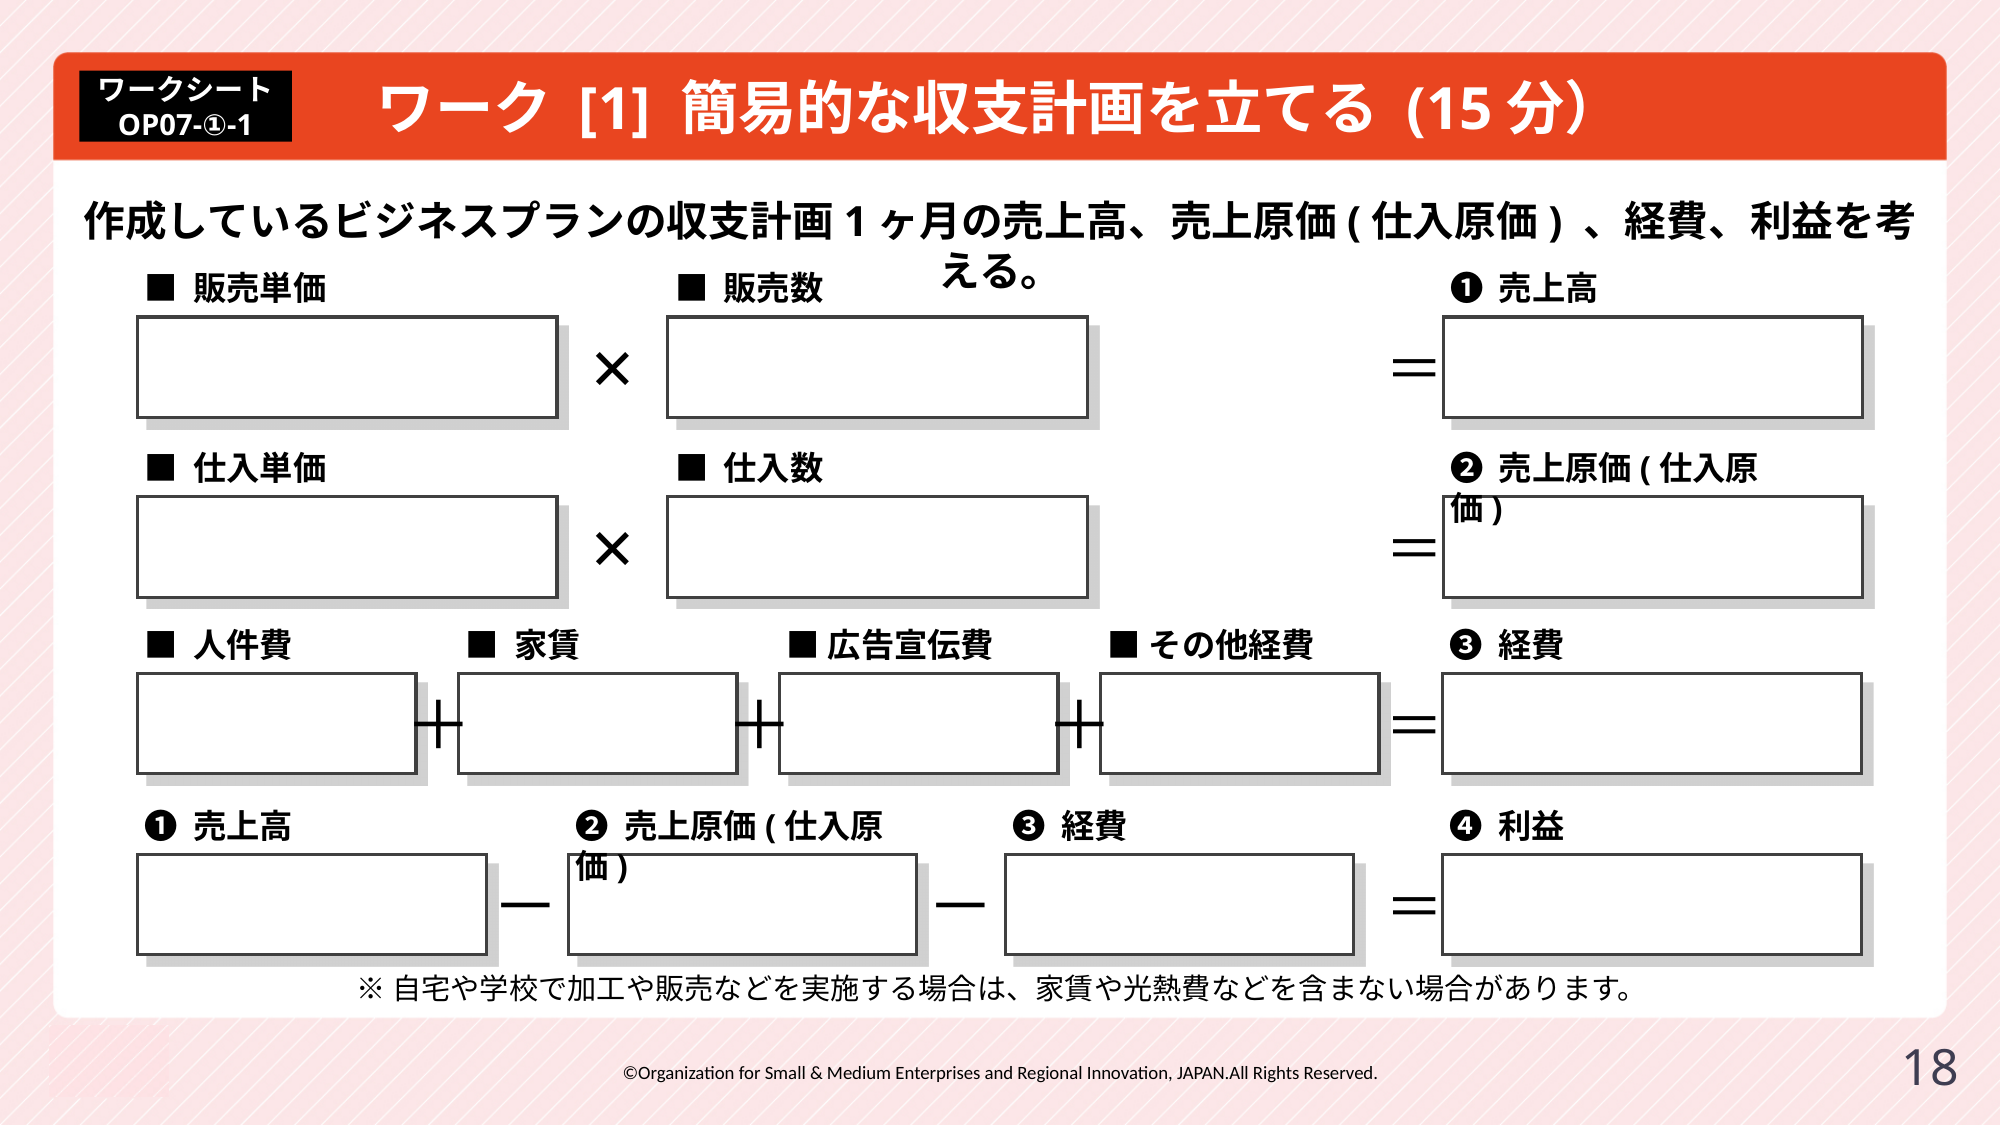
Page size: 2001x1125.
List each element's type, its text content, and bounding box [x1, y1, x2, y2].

text_box 作成しているビジネスプランの収支計画1ヶ月の売上高、売上原価(仕入原価) 、経費、利益を考える。 [53, 187, 1948, 303]
title ワーク [1] 簡易的な収支計画を立てる (15分） [137, 58, 1863, 155]
picture [0, 0, 2000, 1125]
text_box ワークシート OP07-①-1 [78, 69, 293, 143]
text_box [129, 259, 1863, 956]
text_box ※自宅や学校で加工や販売などを実施する場合は、家賃や光熱費などを含まない場合があります。 [217, 963, 1786, 1013]
